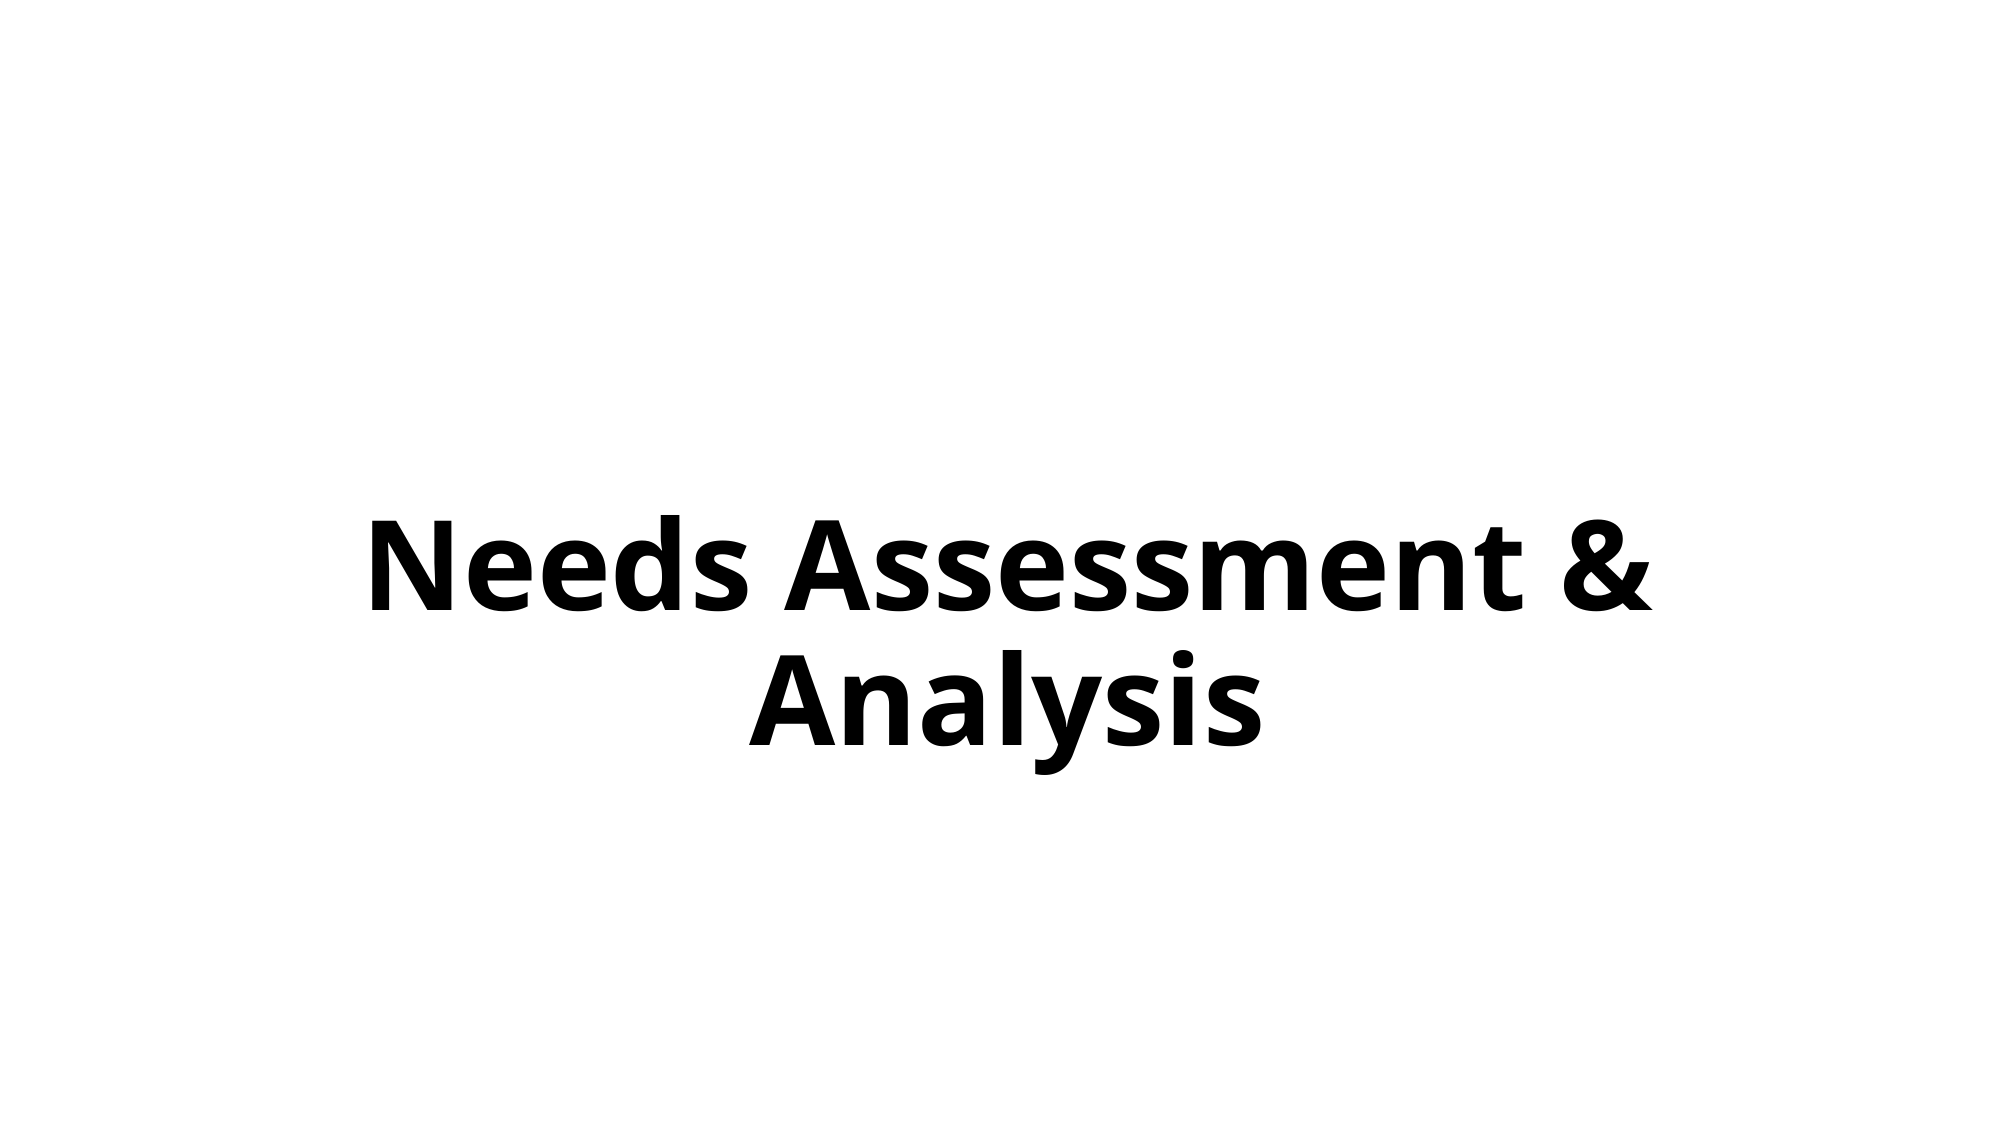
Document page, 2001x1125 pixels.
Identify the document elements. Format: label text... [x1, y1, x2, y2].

title Needs Assessment & Analysis [128, 183, 1888, 781]
